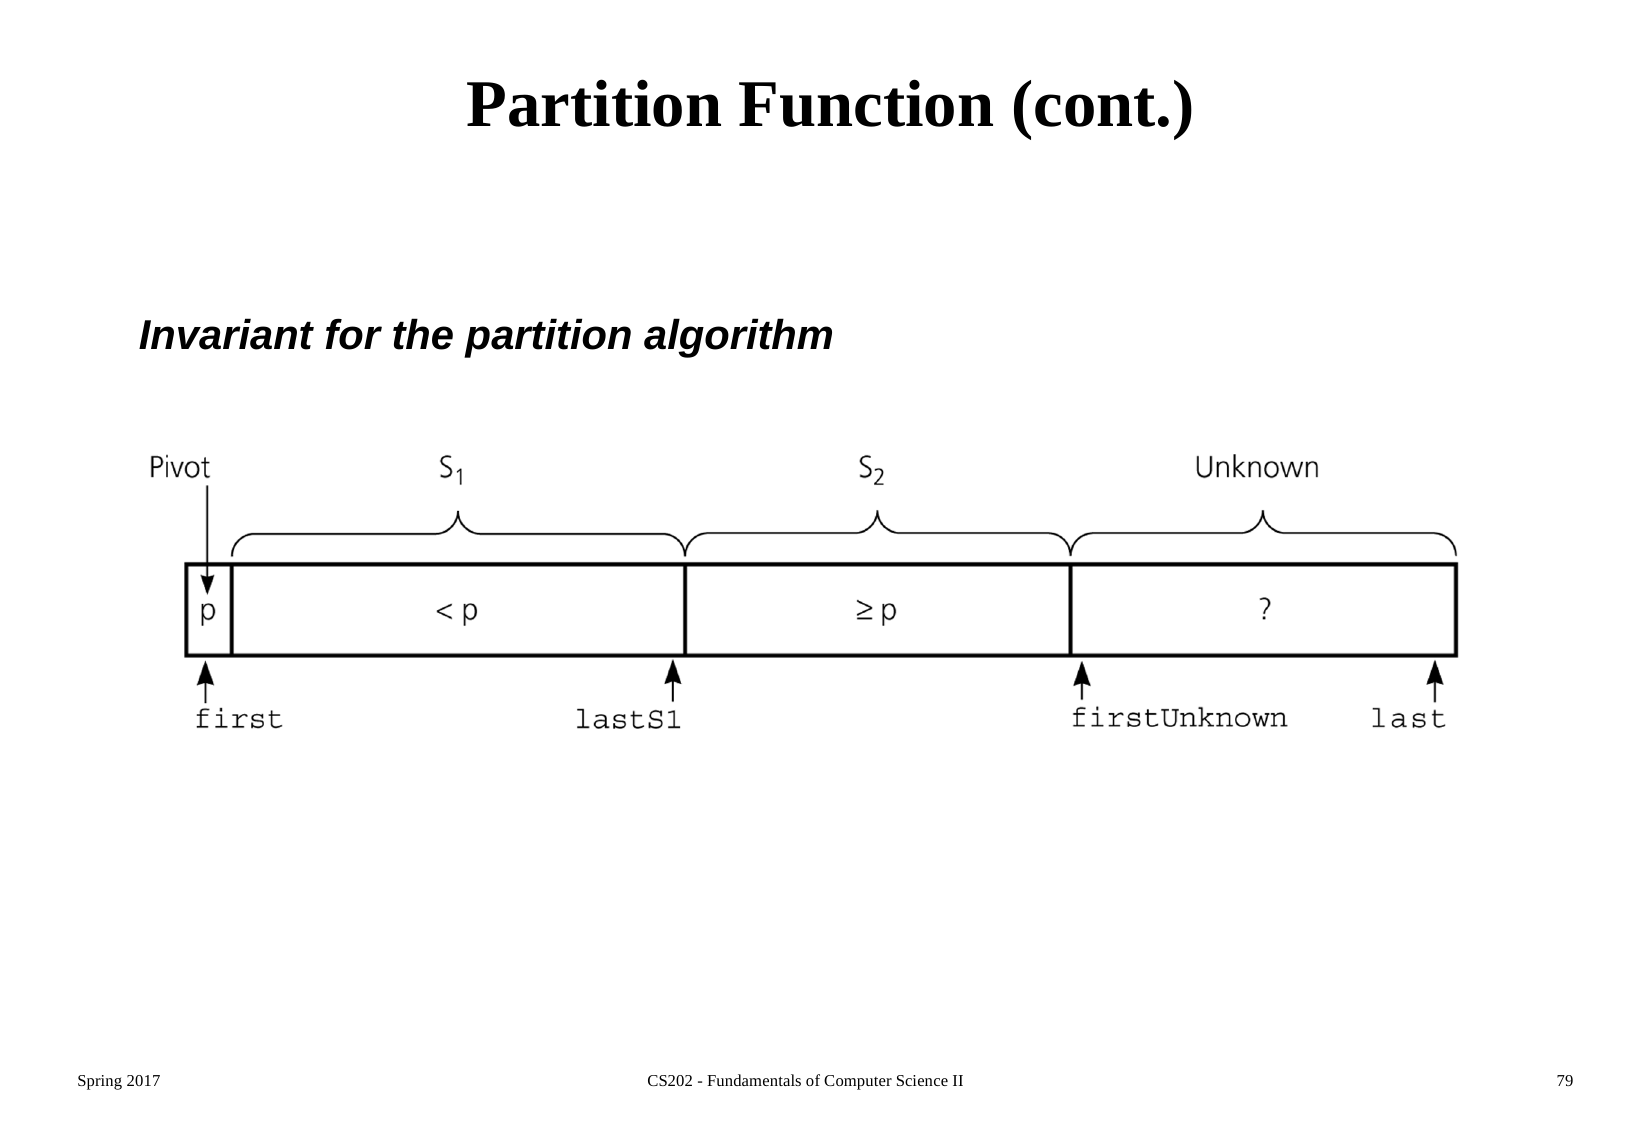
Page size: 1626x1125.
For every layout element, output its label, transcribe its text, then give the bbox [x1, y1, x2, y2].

slide_number Spring 2017 [62, 1062, 402, 1101]
footer CS202 - Fundamentals of Computer Science II [500, 1062, 1111, 1101]
slide_number 79 [1249, 1062, 1589, 1101]
title Partition Function (cont.) [62, 24, 1600, 175]
picture [124, 424, 1476, 742]
text_box Invariant for the partition algorithm [124, 299, 850, 365]
